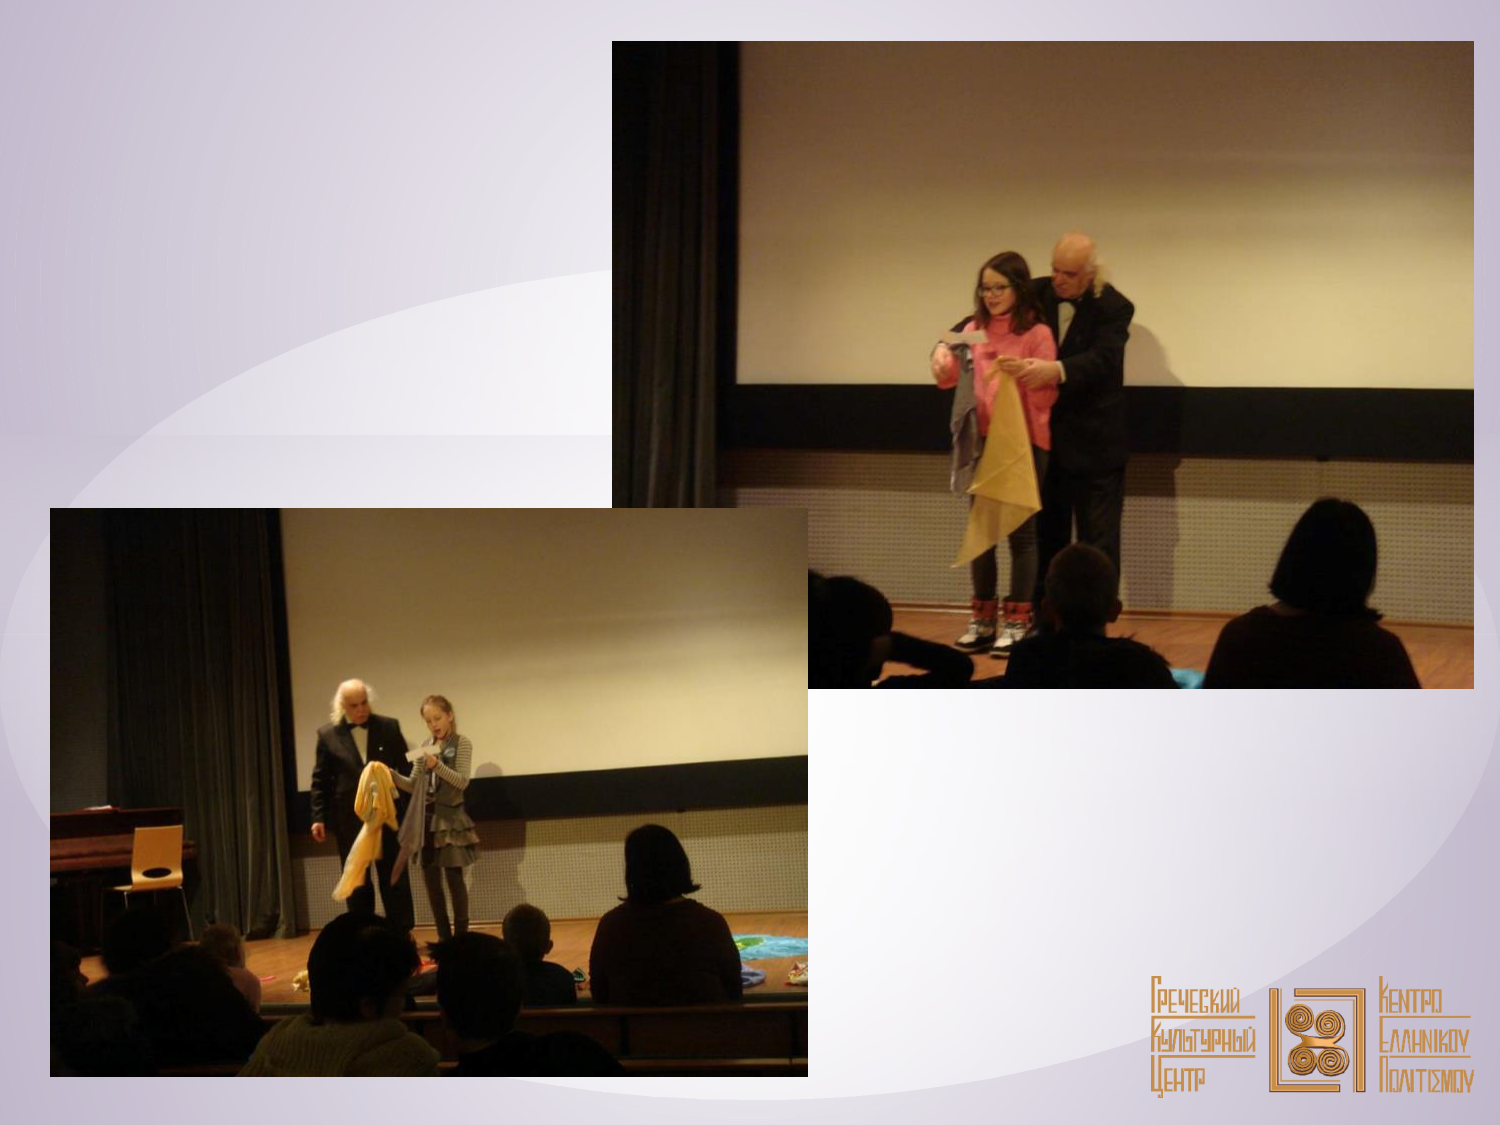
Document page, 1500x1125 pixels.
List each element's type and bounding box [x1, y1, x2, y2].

picture [1151, 976, 1475, 1098]
picture [50, 41, 1475, 1077]
